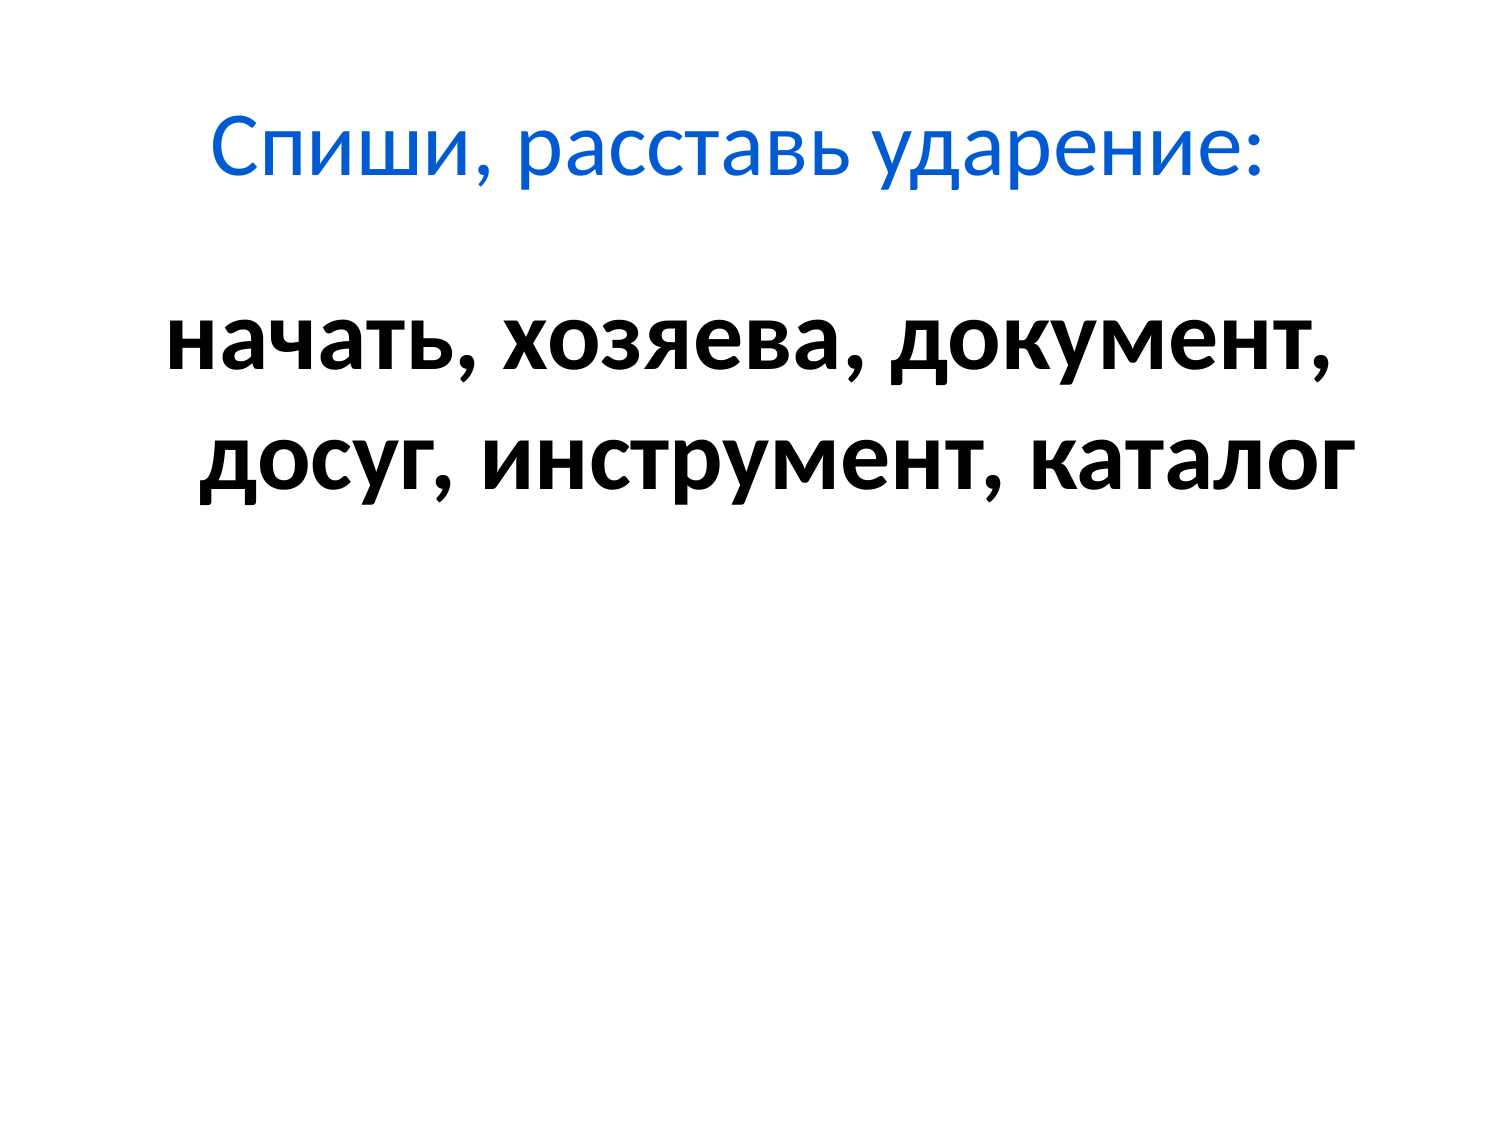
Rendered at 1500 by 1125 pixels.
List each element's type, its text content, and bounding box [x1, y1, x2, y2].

title Спиши, расставь ударение: [75, 45, 1425, 233]
list начать, хозяева, документ, досуг, инструмент, каталог [75, 262, 1425, 1005]
